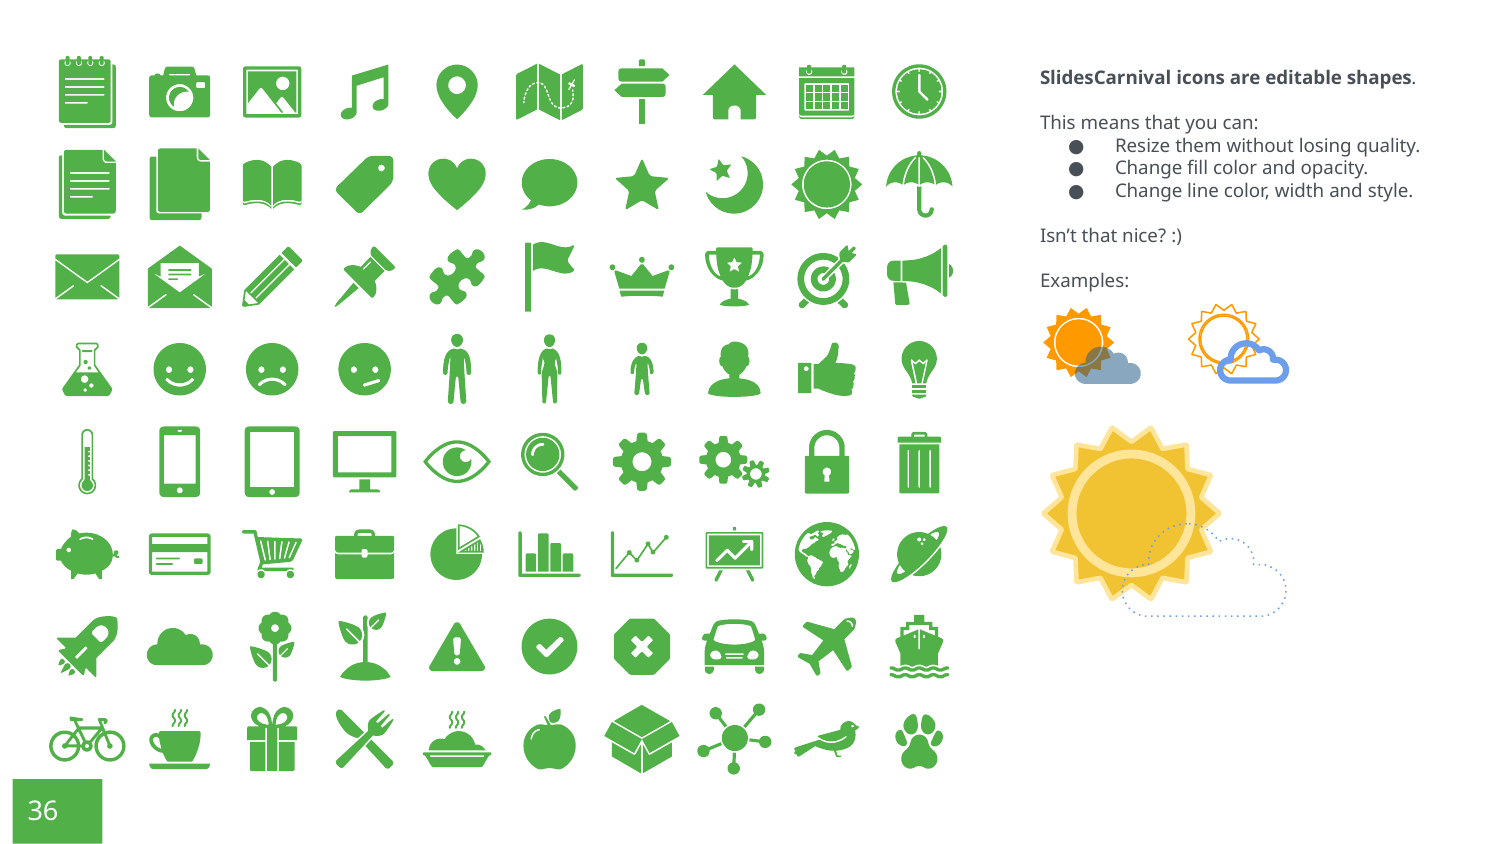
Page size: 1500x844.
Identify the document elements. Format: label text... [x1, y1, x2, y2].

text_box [791, 149, 863, 220]
text_box [616, 159, 668, 210]
text_box [1261, 349, 1286, 381]
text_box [242, 159, 302, 210]
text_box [242, 66, 302, 118]
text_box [334, 246, 396, 308]
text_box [335, 709, 394, 769]
text_box [794, 721, 860, 758]
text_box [895, 713, 944, 769]
text_box [245, 343, 299, 396]
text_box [890, 525, 948, 583]
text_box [797, 342, 856, 397]
text_box [702, 64, 767, 120]
text_box [1117, 352, 1141, 384]
text_box [521, 159, 578, 210]
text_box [697, 703, 772, 775]
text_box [147, 245, 212, 309]
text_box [705, 156, 764, 214]
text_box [56, 615, 118, 678]
text_box [429, 249, 485, 305]
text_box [422, 439, 492, 484]
text_box [613, 618, 671, 675]
text_box [335, 155, 394, 213]
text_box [515, 63, 584, 121]
text_box [436, 64, 478, 120]
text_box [520, 432, 579, 491]
text_box [797, 617, 856, 676]
text_box [55, 529, 120, 580]
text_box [58, 149, 116, 220]
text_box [430, 524, 484, 581]
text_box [610, 531, 674, 578]
slide_number ‹#› [12, 779, 103, 844]
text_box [705, 526, 764, 582]
text_box [338, 343, 391, 396]
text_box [241, 246, 303, 308]
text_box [249, 611, 295, 682]
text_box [885, 150, 953, 218]
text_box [1043, 427, 1220, 600]
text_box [62, 342, 113, 397]
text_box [603, 704, 680, 774]
text_box [804, 429, 850, 494]
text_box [630, 342, 654, 396]
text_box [614, 59, 670, 125]
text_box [797, 245, 857, 309]
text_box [891, 64, 947, 119]
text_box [334, 529, 395, 580]
text_box [153, 343, 206, 396]
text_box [241, 529, 303, 579]
text_box [521, 618, 578, 675]
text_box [442, 333, 472, 405]
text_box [55, 254, 120, 300]
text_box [338, 612, 391, 681]
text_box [1042, 307, 1115, 378]
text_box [798, 64, 855, 120]
text_box [612, 432, 672, 491]
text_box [148, 708, 211, 770]
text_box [609, 256, 675, 297]
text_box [897, 431, 942, 494]
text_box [886, 244, 954, 306]
text_box [146, 628, 213, 666]
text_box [148, 66, 211, 118]
text_box SlidesCarnival icons are editable shapes. This means that you can: Resize them without losing quality. Change fill color and opacity. Change line color, width and style. Isn’t that nice? :) Examples: [1024, 51, 1451, 302]
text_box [518, 531, 581, 578]
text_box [1188, 304, 1260, 374]
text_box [422, 710, 492, 768]
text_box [149, 148, 211, 221]
text_box [1128, 538, 1286, 617]
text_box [901, 340, 938, 399]
text_box [49, 716, 126, 762]
text_box [429, 622, 485, 672]
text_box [523, 708, 576, 770]
text_box [340, 64, 389, 120]
text_box [708, 341, 761, 397]
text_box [148, 533, 211, 576]
text_box [428, 158, 486, 211]
text_box [244, 426, 300, 498]
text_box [524, 241, 575, 312]
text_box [699, 435, 770, 488]
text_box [58, 55, 116, 129]
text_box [537, 334, 562, 404]
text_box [889, 614, 950, 679]
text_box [701, 619, 767, 675]
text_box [246, 706, 298, 772]
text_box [332, 430, 397, 493]
text_box [159, 426, 201, 498]
text_box [794, 522, 860, 587]
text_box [78, 428, 97, 495]
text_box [704, 247, 764, 307]
